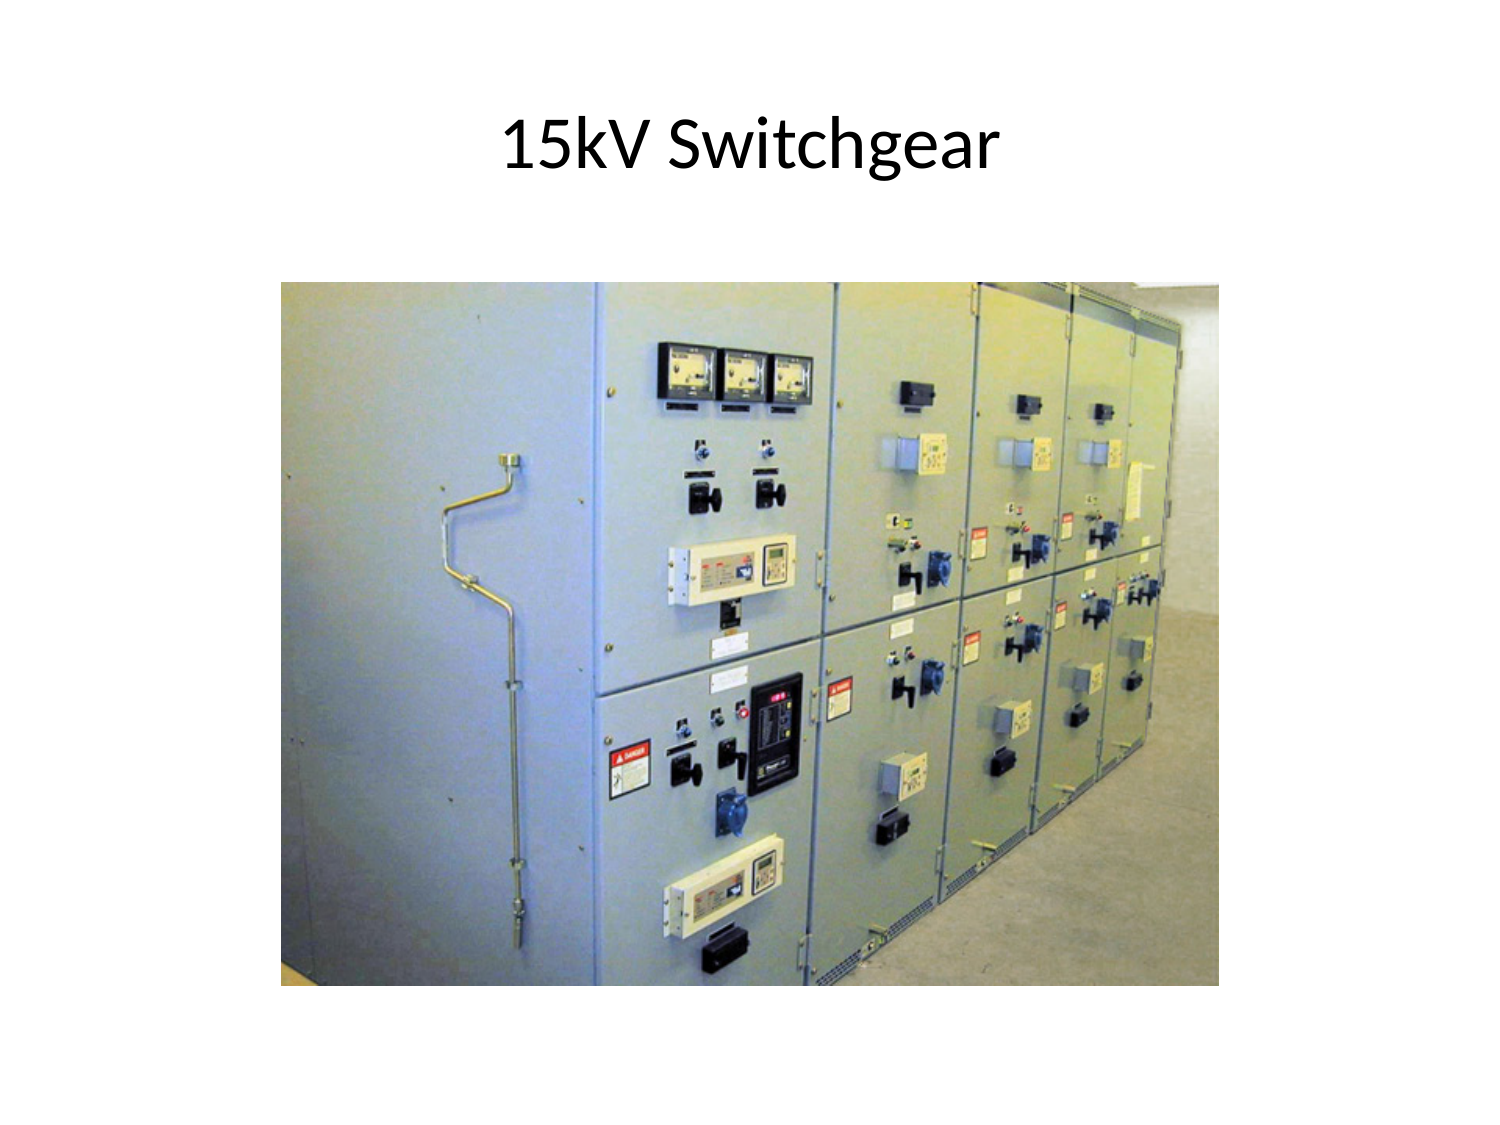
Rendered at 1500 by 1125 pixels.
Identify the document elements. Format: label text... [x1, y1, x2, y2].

title 15kV Switchgear [75, 45, 1425, 233]
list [281, 281, 1219, 986]
